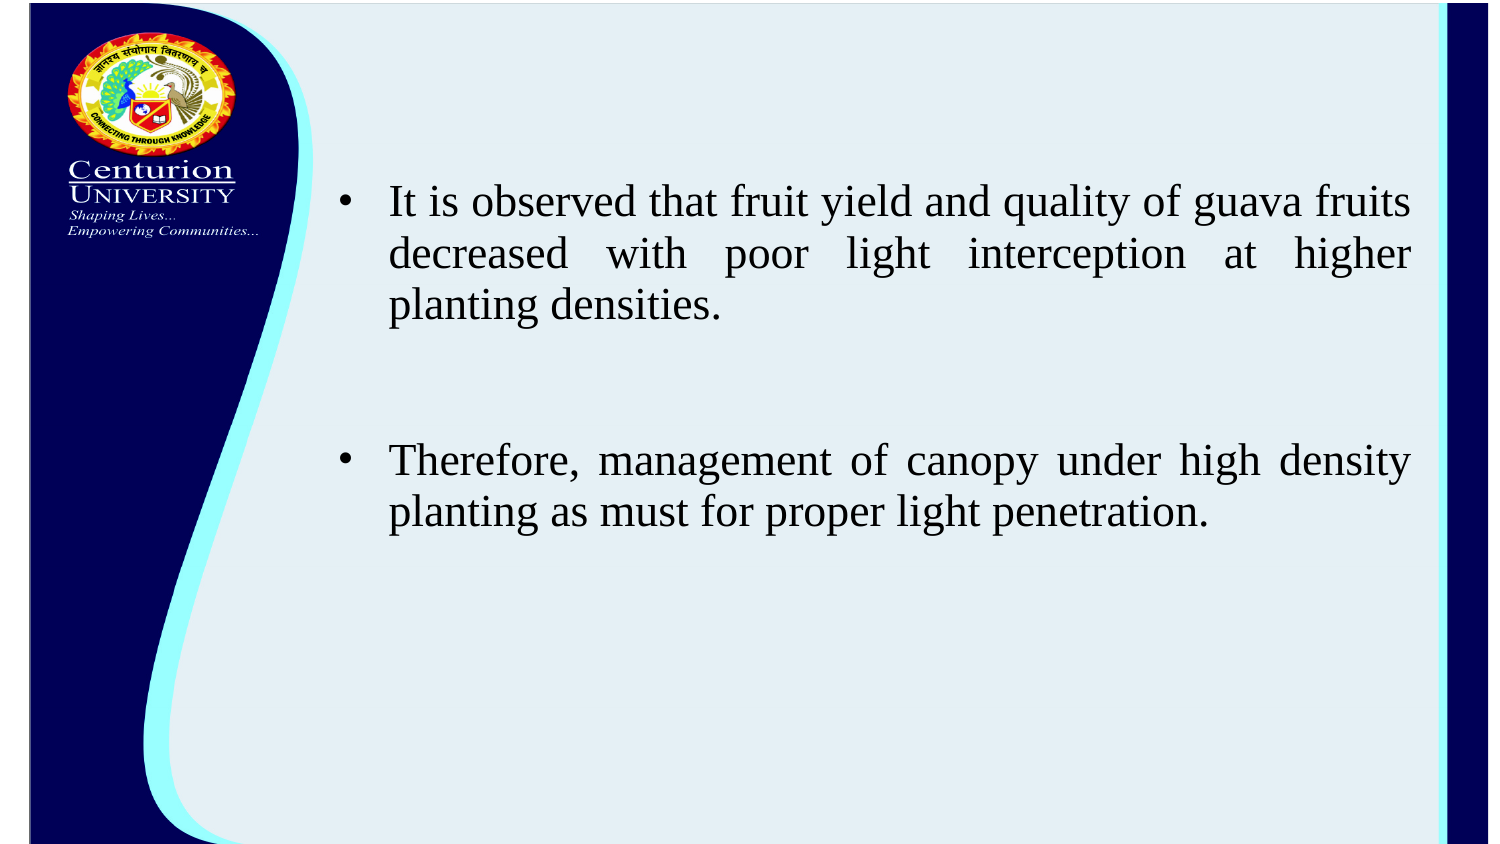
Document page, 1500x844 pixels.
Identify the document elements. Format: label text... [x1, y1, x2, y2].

list It is observed that fruit yield and quality of guava fruits decreased with poor light interception at higher planting densities. Therefore, management of canopy under high density planting as must for proper light penetration. [337, 171, 1413, 623]
picture [29, 3, 1489, 844]
